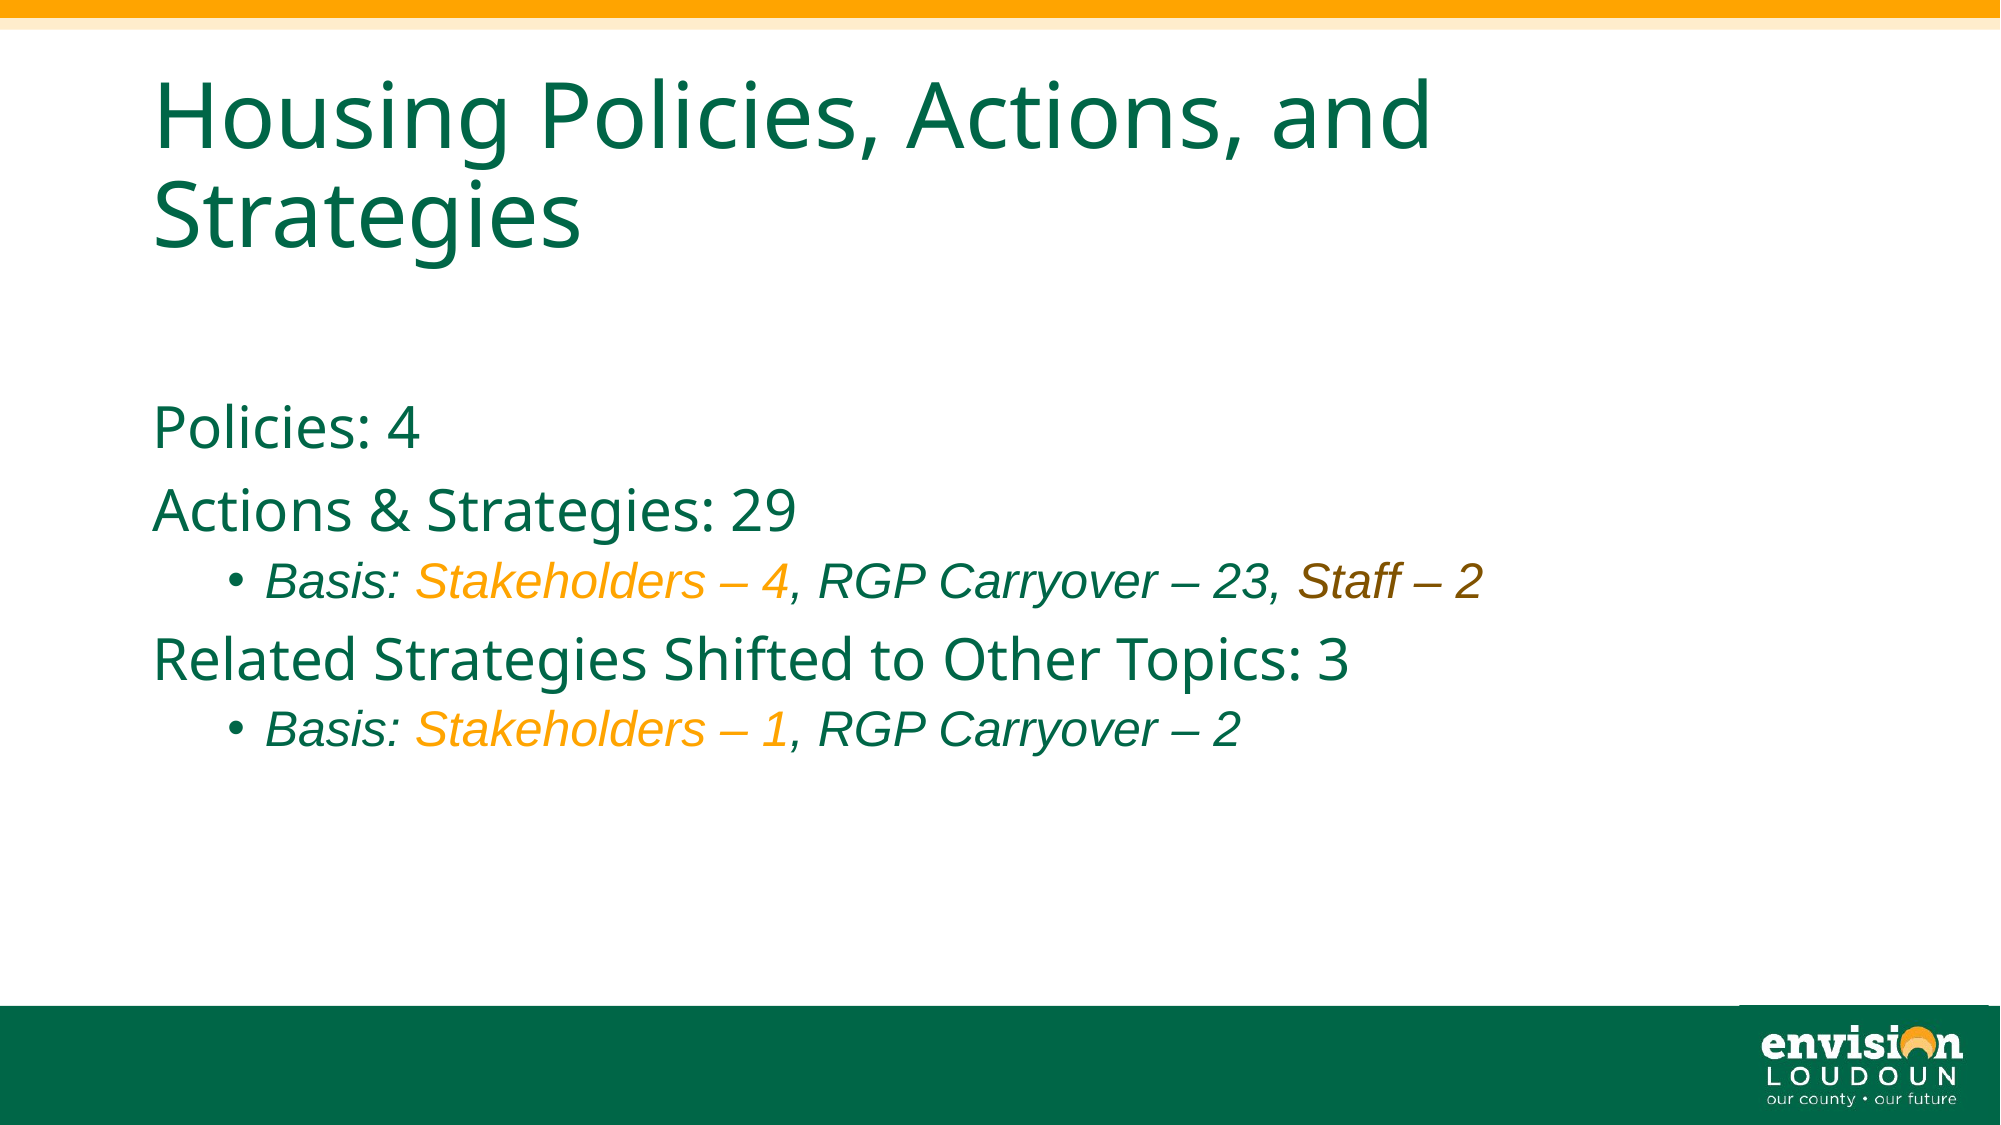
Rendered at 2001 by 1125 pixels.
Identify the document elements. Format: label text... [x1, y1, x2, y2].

title Housing Policies, Actions, and Strategies [137, 59, 1863, 278]
picture [1739, 1005, 1989, 1125]
slide_number 38 [1412, 1042, 1863, 1103]
list Policies: 4 Actions & Strategies: 29 Basis: Stakeholders – 4, RGP Carryover – 23, Staff – 2 Related Strategies Shifted to Other Topics: 3 Basis: Stakeholders – 1, RGP Carryover – 2 [137, 299, 1863, 1014]
